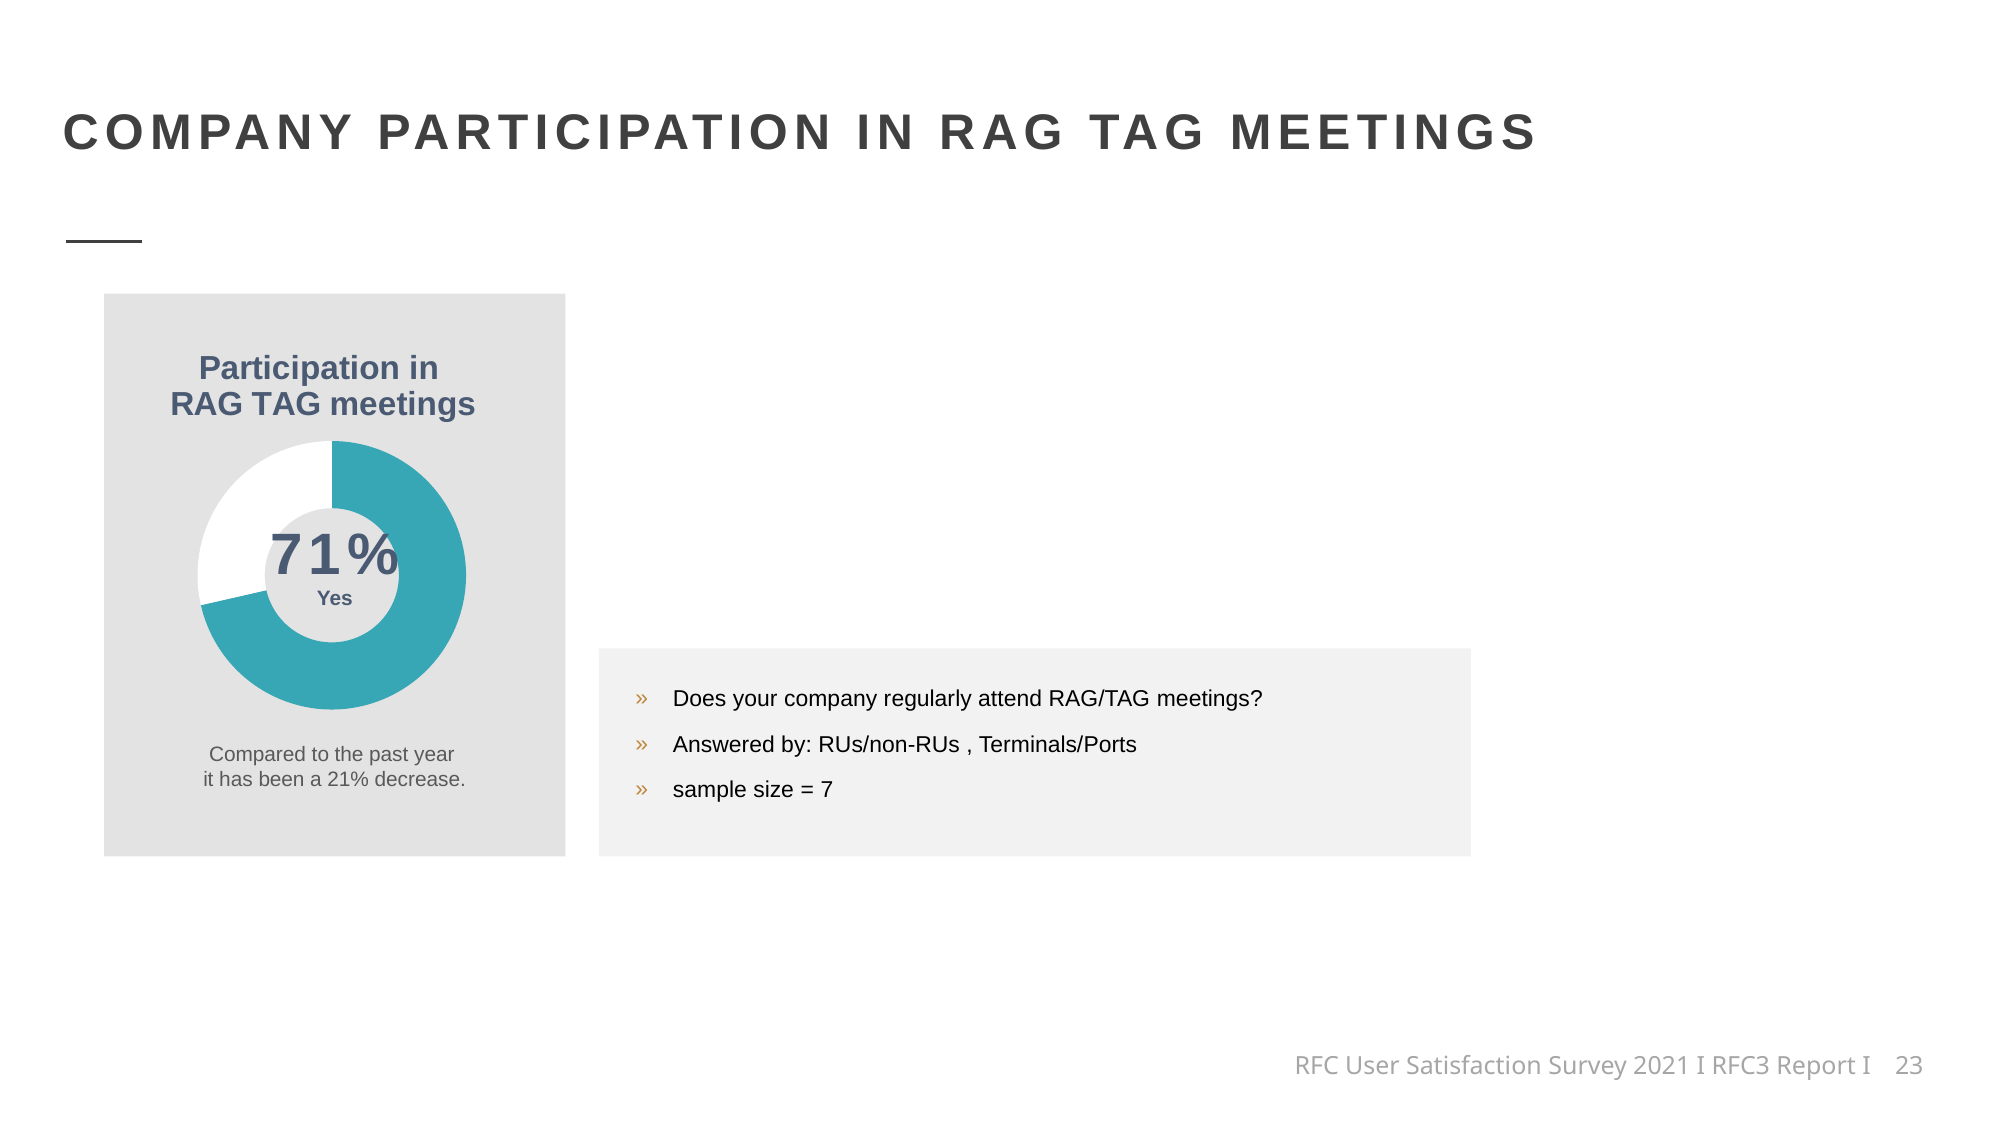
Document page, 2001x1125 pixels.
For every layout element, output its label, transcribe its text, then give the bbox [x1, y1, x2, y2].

text_box Does your company regularly attend RAG/TAG meetings? Answered by: RUs/non-RUs , Terminals/Ports sample size = 7 [620, 679, 1363, 857]
text_box COMPANY PARTICIPATION IN RAG TAG MEETINGS [47, 91, 1868, 167]
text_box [101, 293, 566, 857]
text_box [598, 647, 1472, 858]
